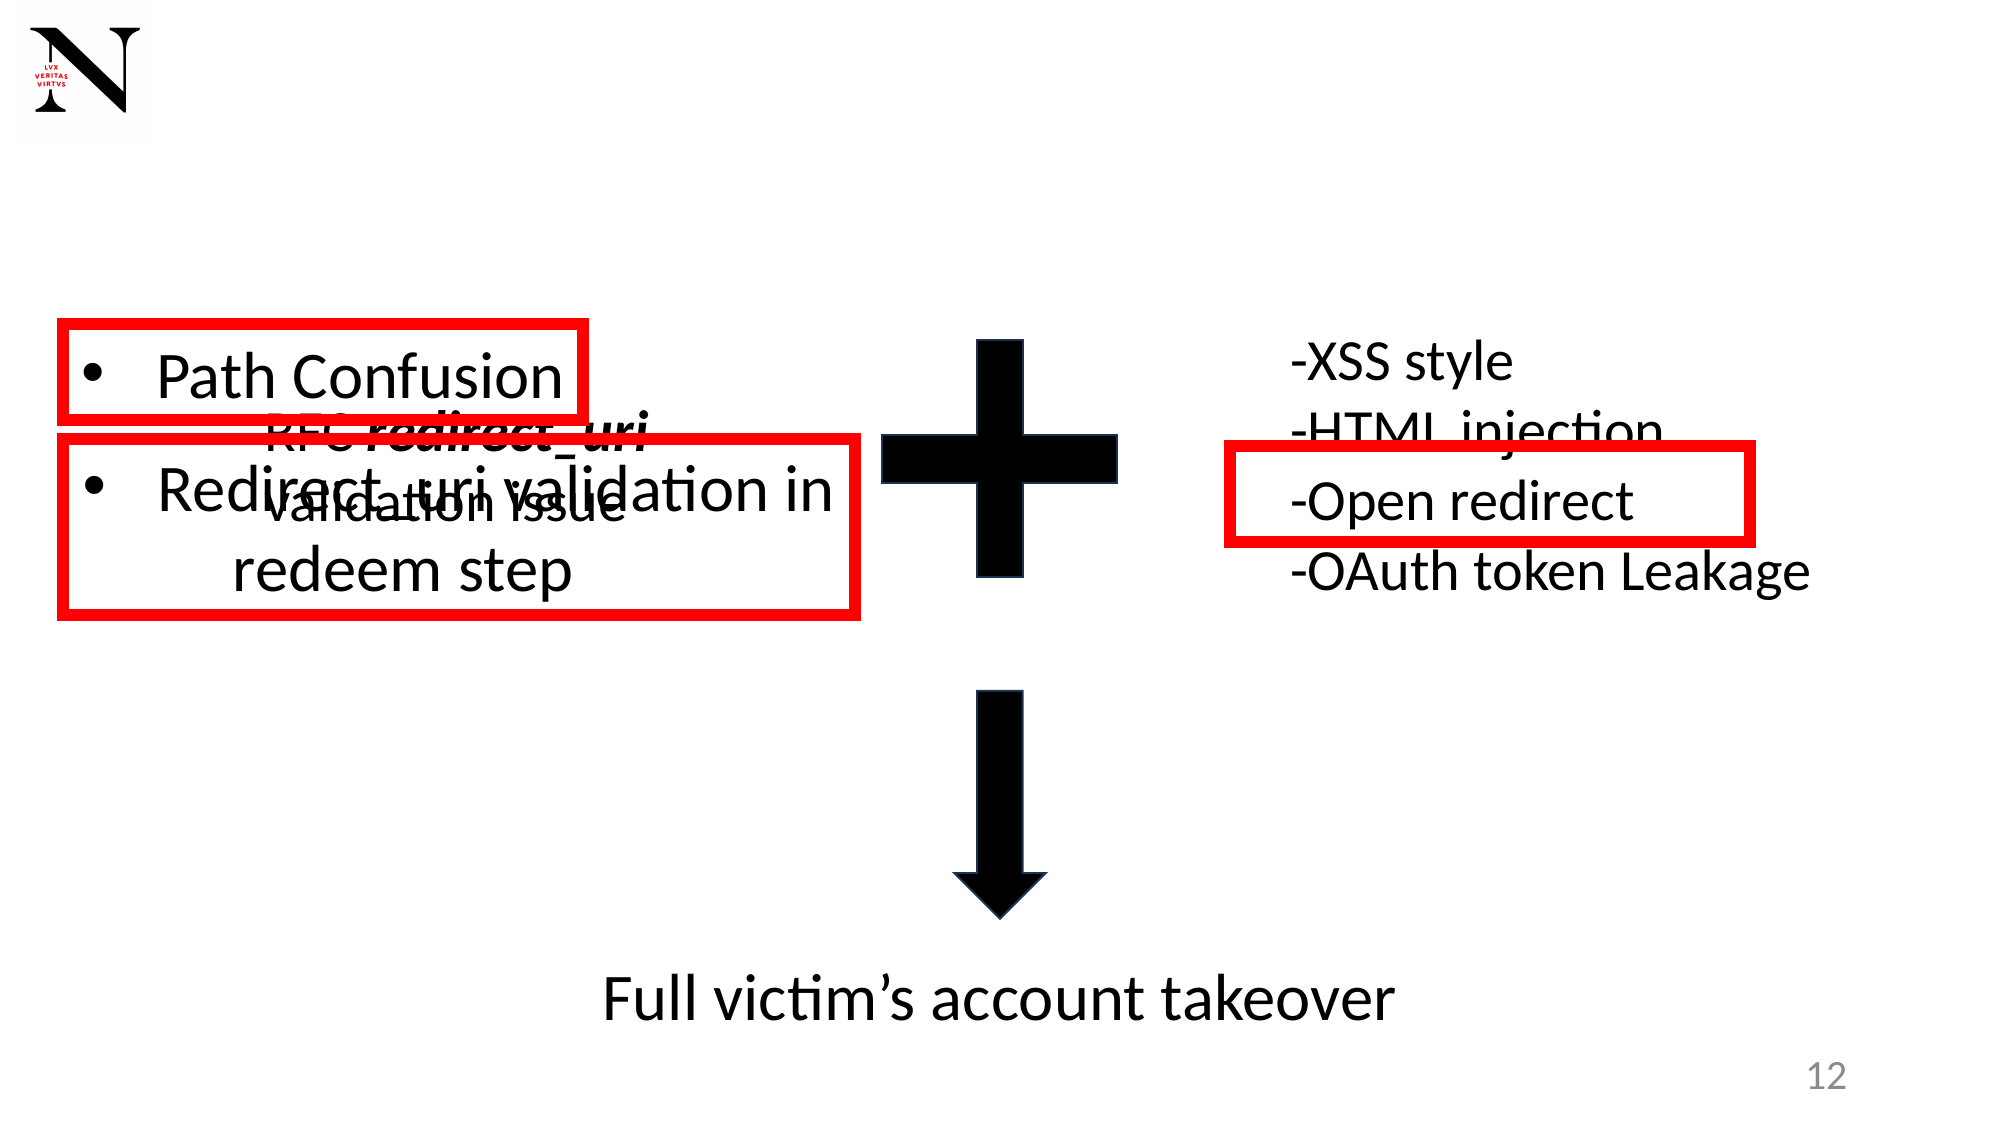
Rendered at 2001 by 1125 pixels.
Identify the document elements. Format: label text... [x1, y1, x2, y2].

picture [14, 0, 156, 141]
text_box [1229, 445, 1751, 543]
text_box [62, 438, 856, 617]
slide_number 12 [1789, 1042, 1863, 1103]
text_box [883, 339, 1118, 578]
text_box [951, 689, 1048, 921]
text_box -XSS style -HTML injection -Open redirect -OAuth token Leakage [1275, 315, 1909, 610]
text_box Full victim’s account takeover [587, 946, 1413, 1042]
text_box [62, 323, 584, 421]
text_box RFC redirect_uri validation issue [249, 385, 883, 541]
